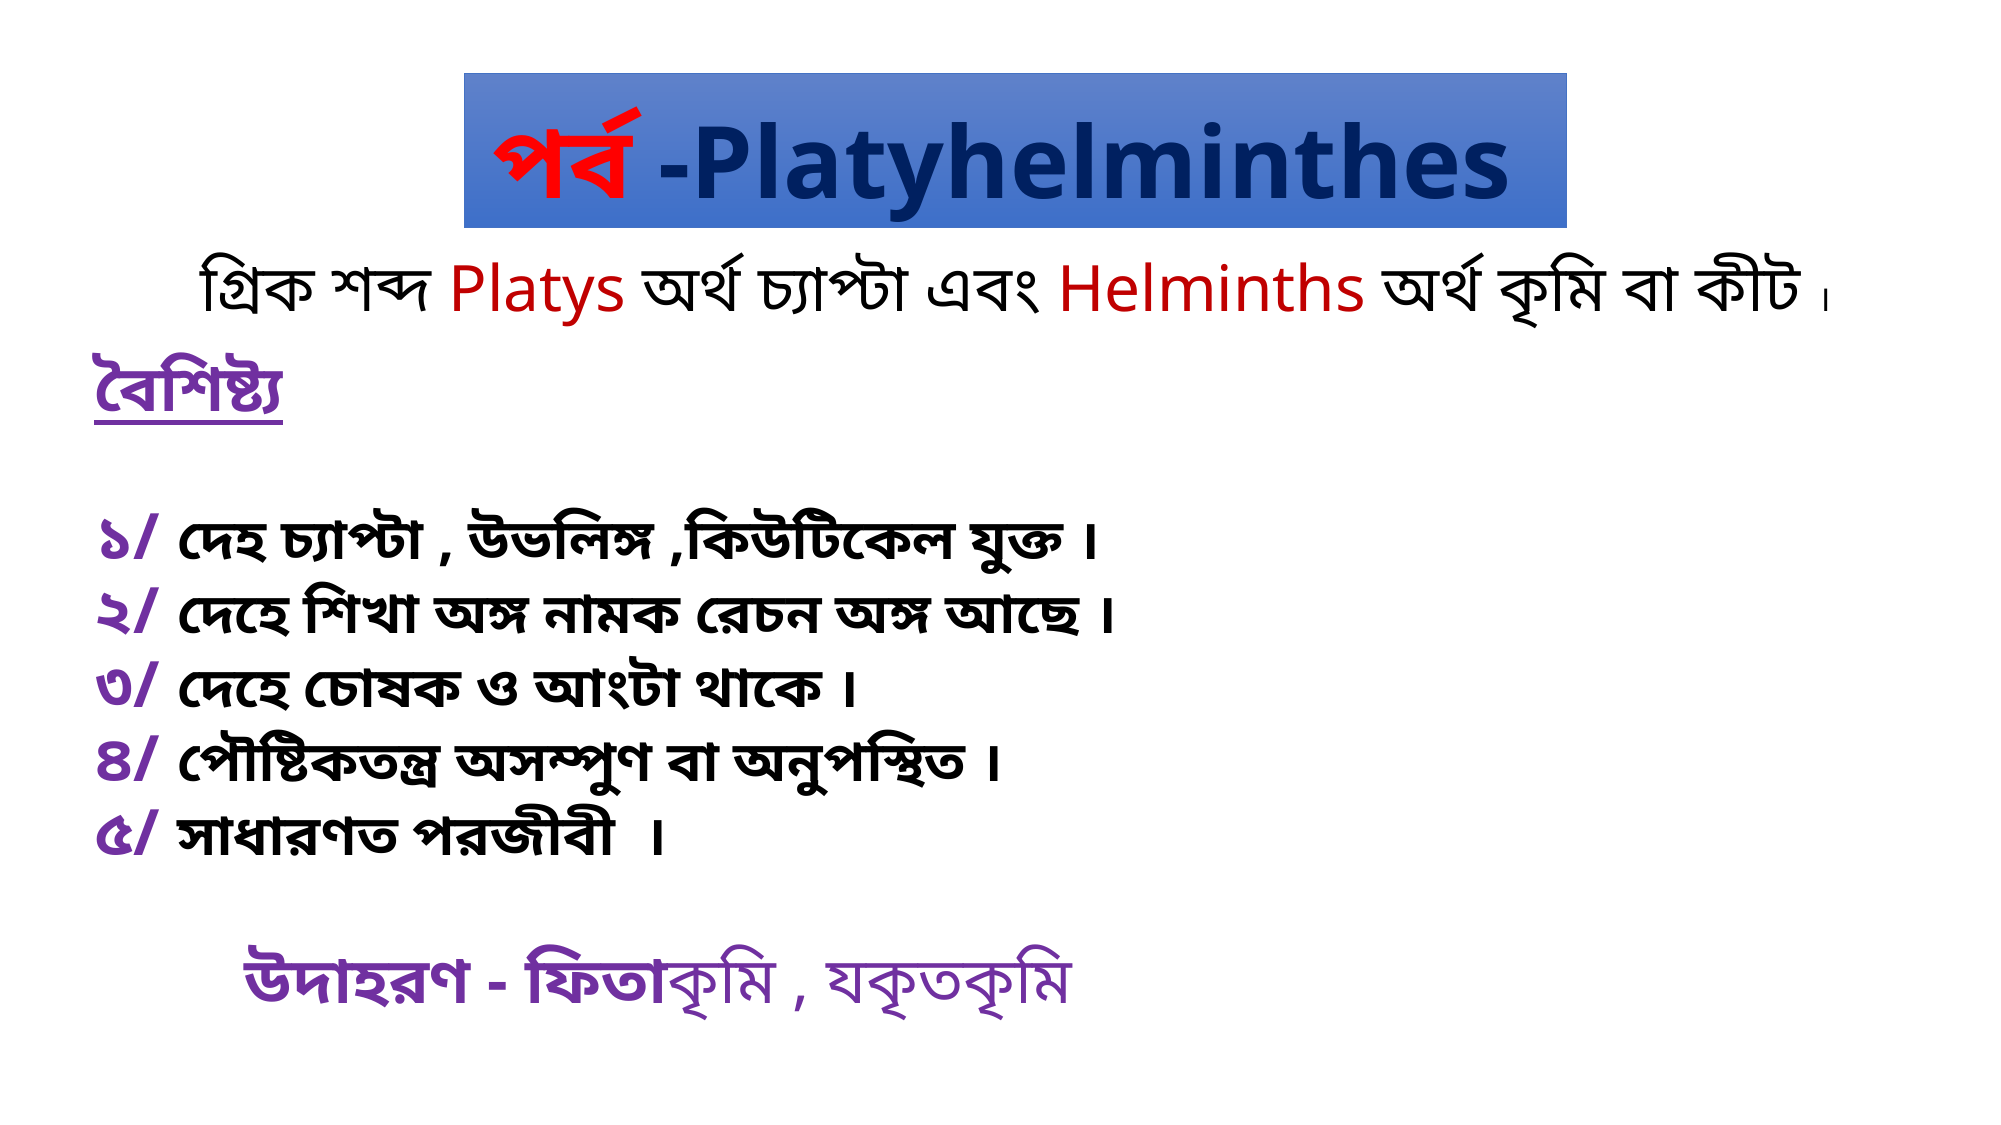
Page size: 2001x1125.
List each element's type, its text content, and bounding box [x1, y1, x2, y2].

title পর্ব -Platyhelminthes [464, 73, 1567, 228]
subtitle গ্রিক শব্দ Platys অর্থ চ্যাপ্টা এবং Helminths অর্থ কৃমি বা কীট । বৈশিষ্ট্য ১/ দেহ চ্যাপ্টা , উভলিঙ্গ ,কিউটিকেল যুক্ত । ২/ দেহে শিখা অঙ্গ নামক রেচন অঙ্গ আছে । ৩/ দেহে চোষক ও আংটা থাকে । ৪/ পৌষ্টিকতন্ত্র অসম্পুণ বা অনুপস্থিত । ৫/ সাধারণত পরজীবী । উদাহরণ - ফিতাকৃমি , যকৃতকৃমি [79, 248, 1953, 1061]
